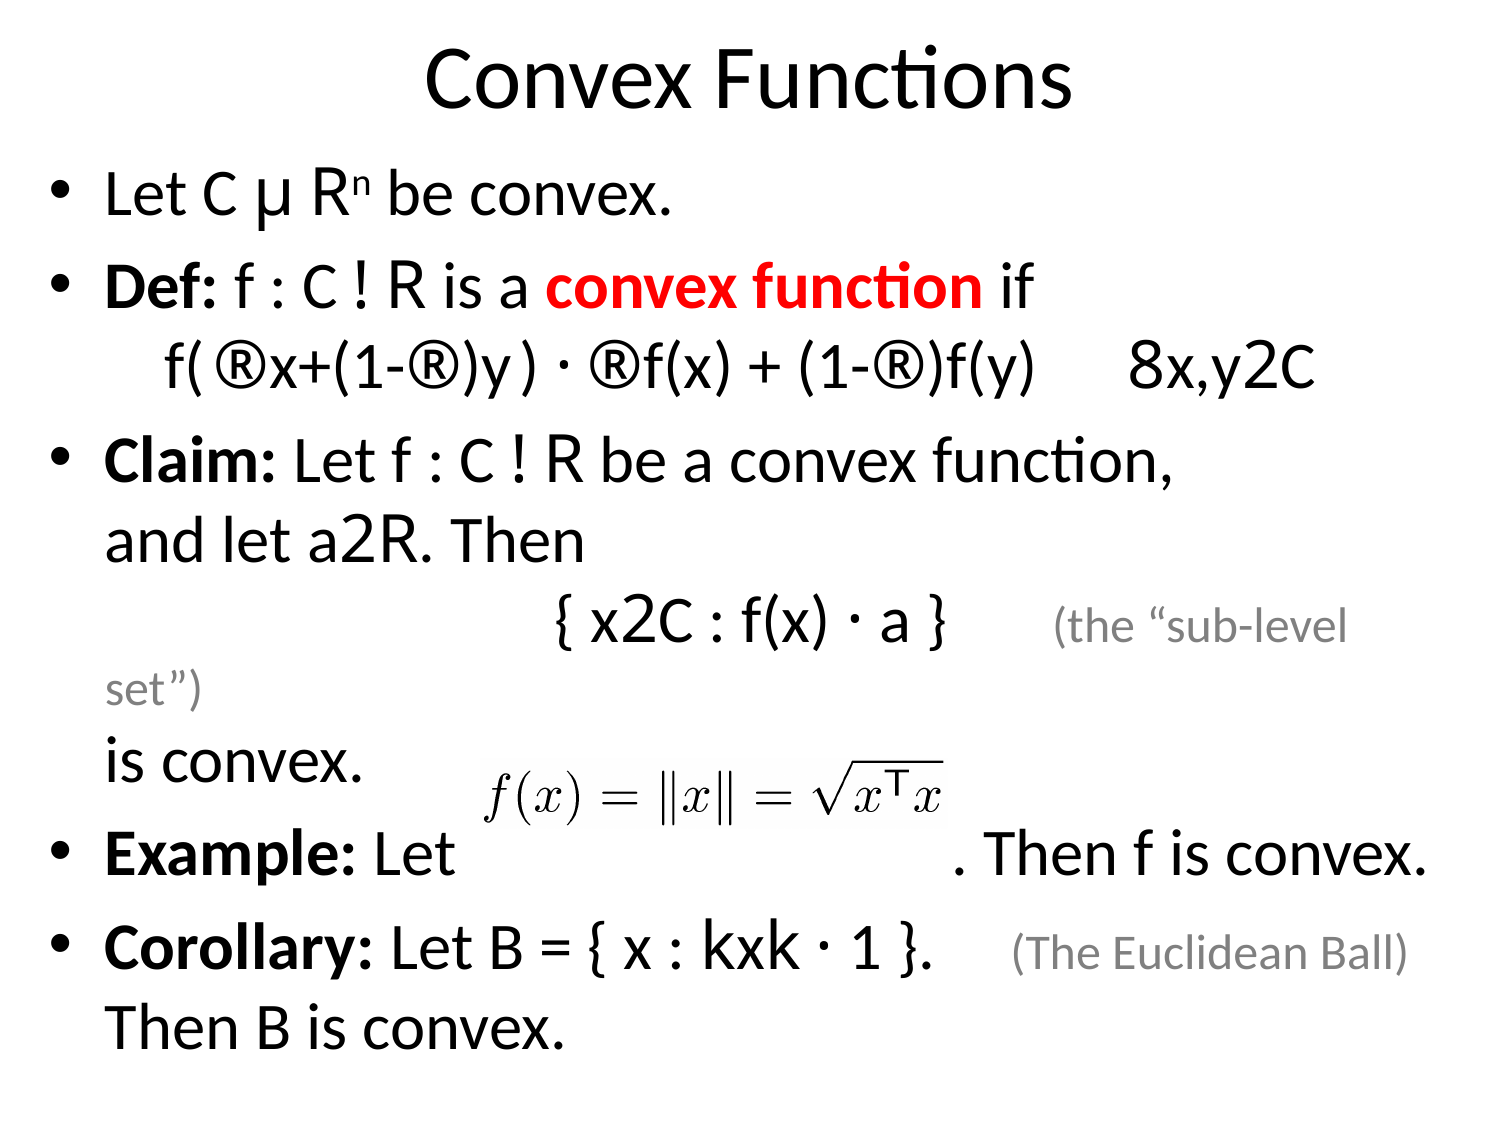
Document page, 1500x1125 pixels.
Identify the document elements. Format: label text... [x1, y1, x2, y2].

title Convex Functions [75, 0, 1425, 141]
picture [479, 758, 949, 829]
list Let C µ Rn be convex. Def: f : C ! R is a convex function if f( ®x+(1-®)y ) · ®f(x) + (1-®)f(y) 8x,y2C Claim: Let f : C ! R be a convex function, and let a2R. Then { x2C : f(x) · a } (the “sub-level set”) is convex. Example: Let . Then f is convex. Corollary: Let B = { x : kxk · 1 }. (The Euclidean Ball) Then B is convex. [33, 141, 1467, 1093]
